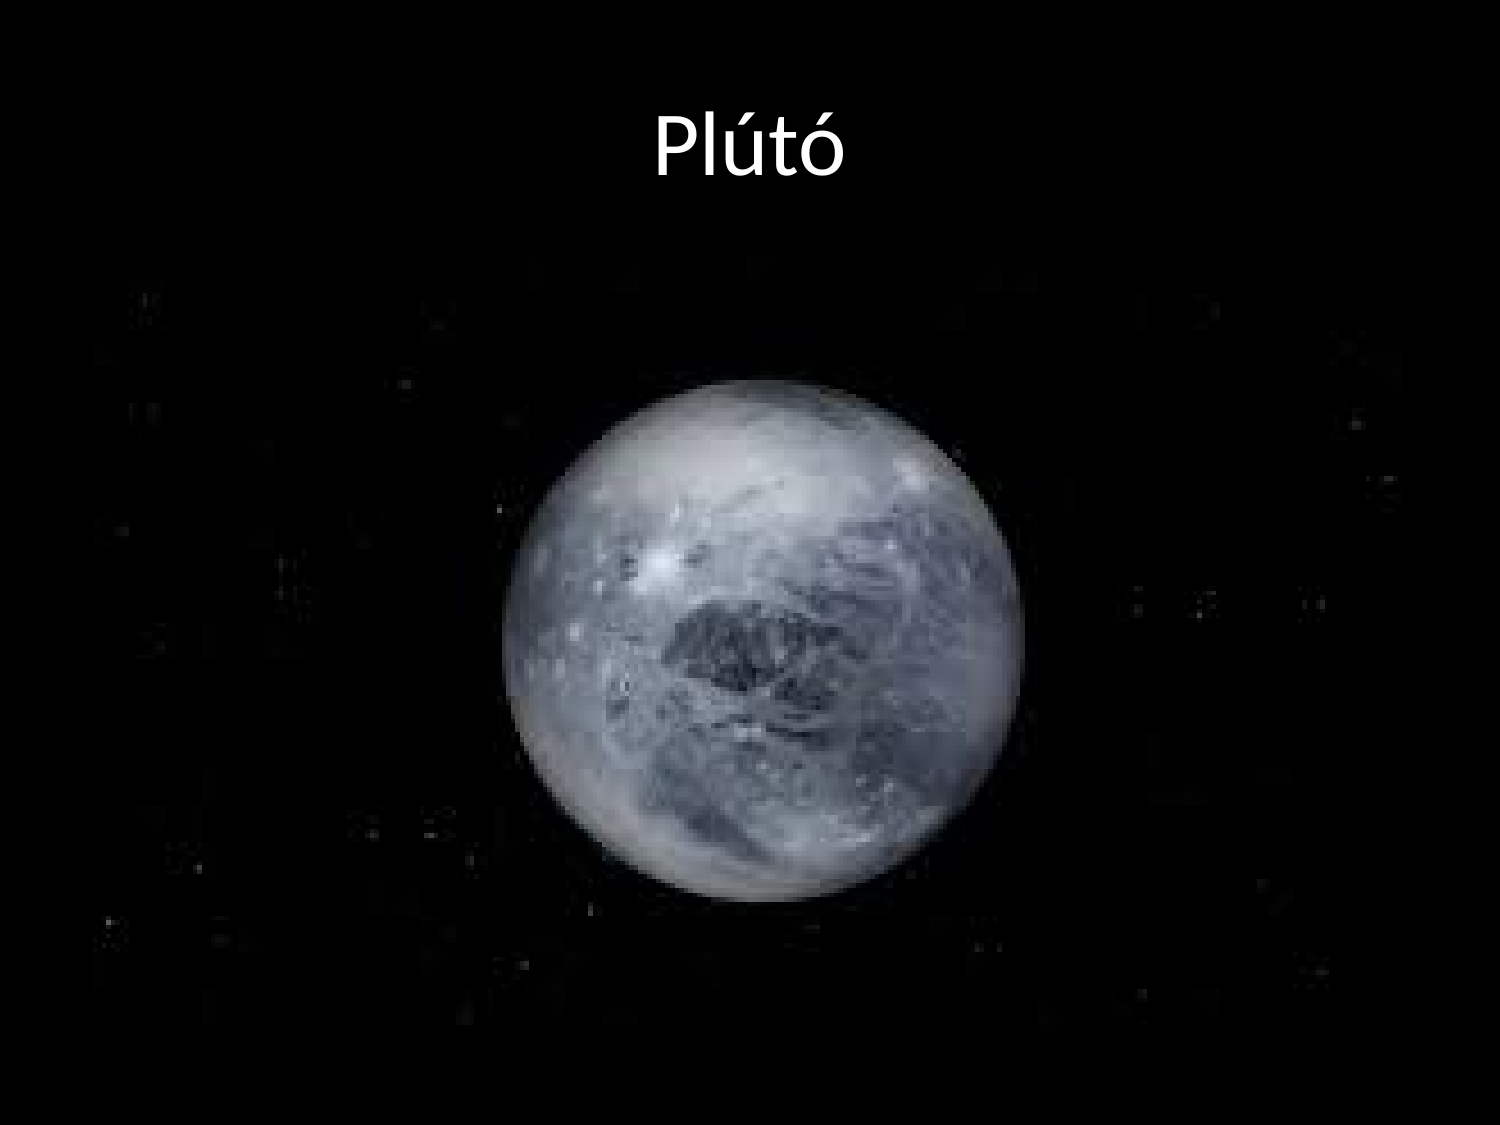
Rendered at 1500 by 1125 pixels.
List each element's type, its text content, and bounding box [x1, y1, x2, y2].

picture [93, 257, 1440, 1035]
title Plútó [75, 45, 1425, 233]
